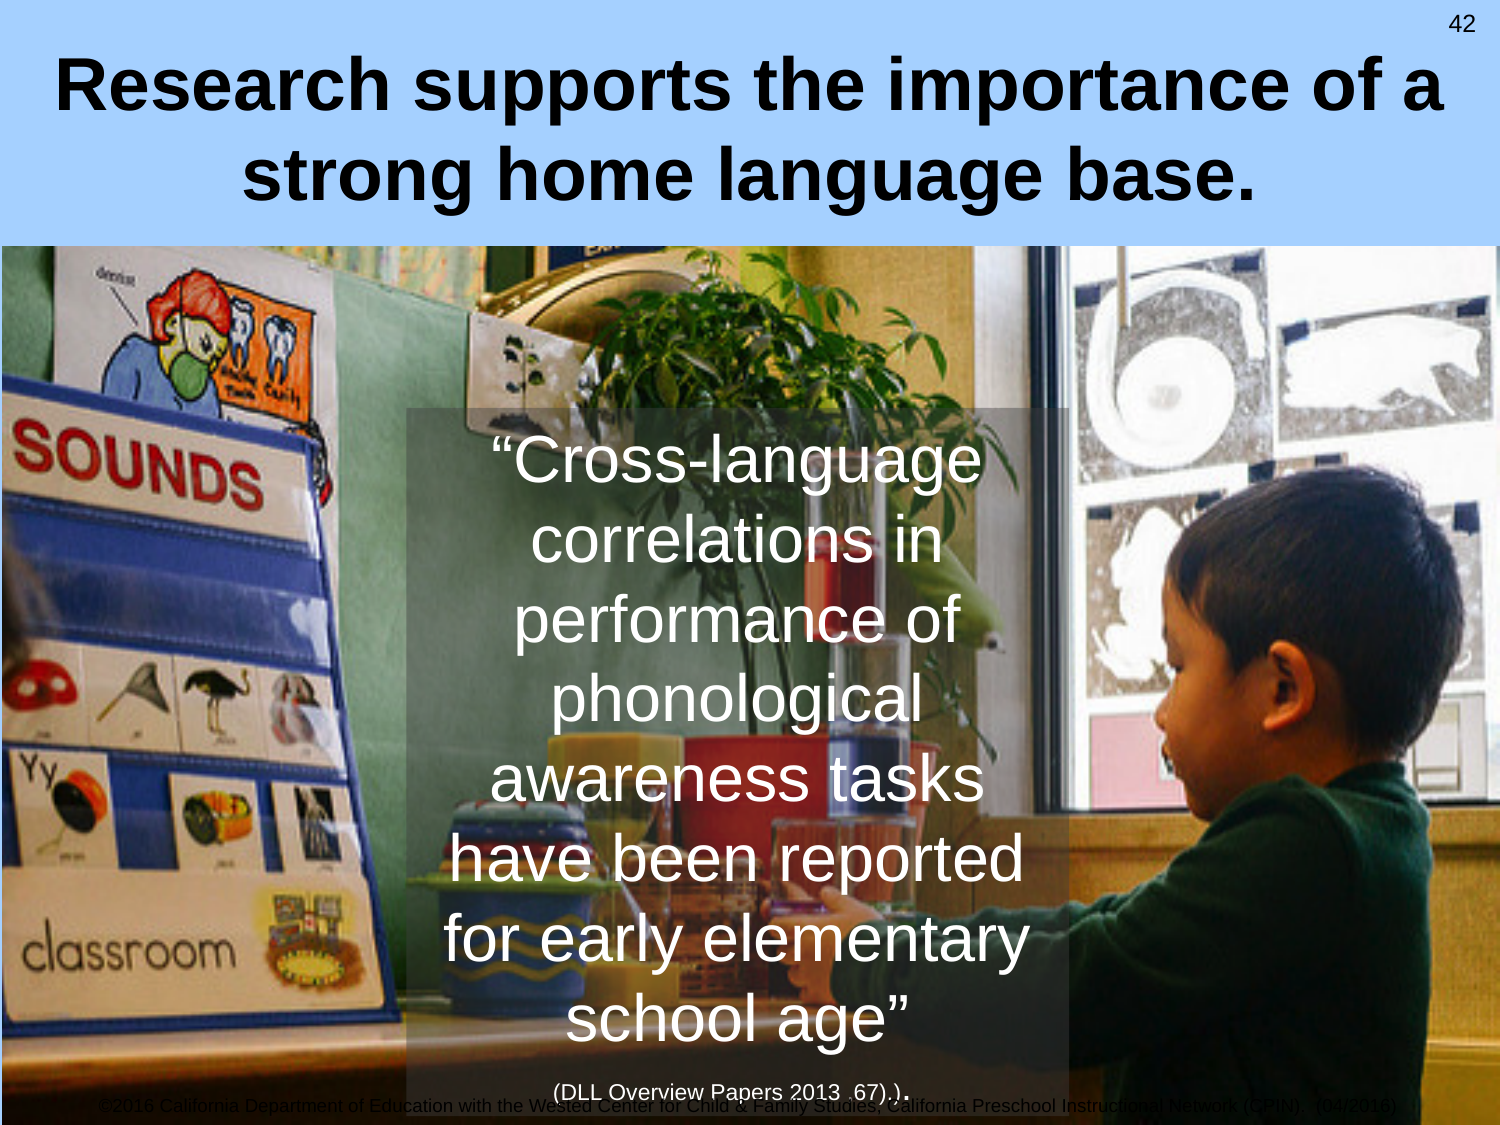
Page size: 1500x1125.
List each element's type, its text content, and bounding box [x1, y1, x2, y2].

title Research supports the importance of a strong home language base. [0, 0, 1500, 246]
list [0, 246, 1500, 1125]
slide_number 42 [1425, 0, 1500, 60]
